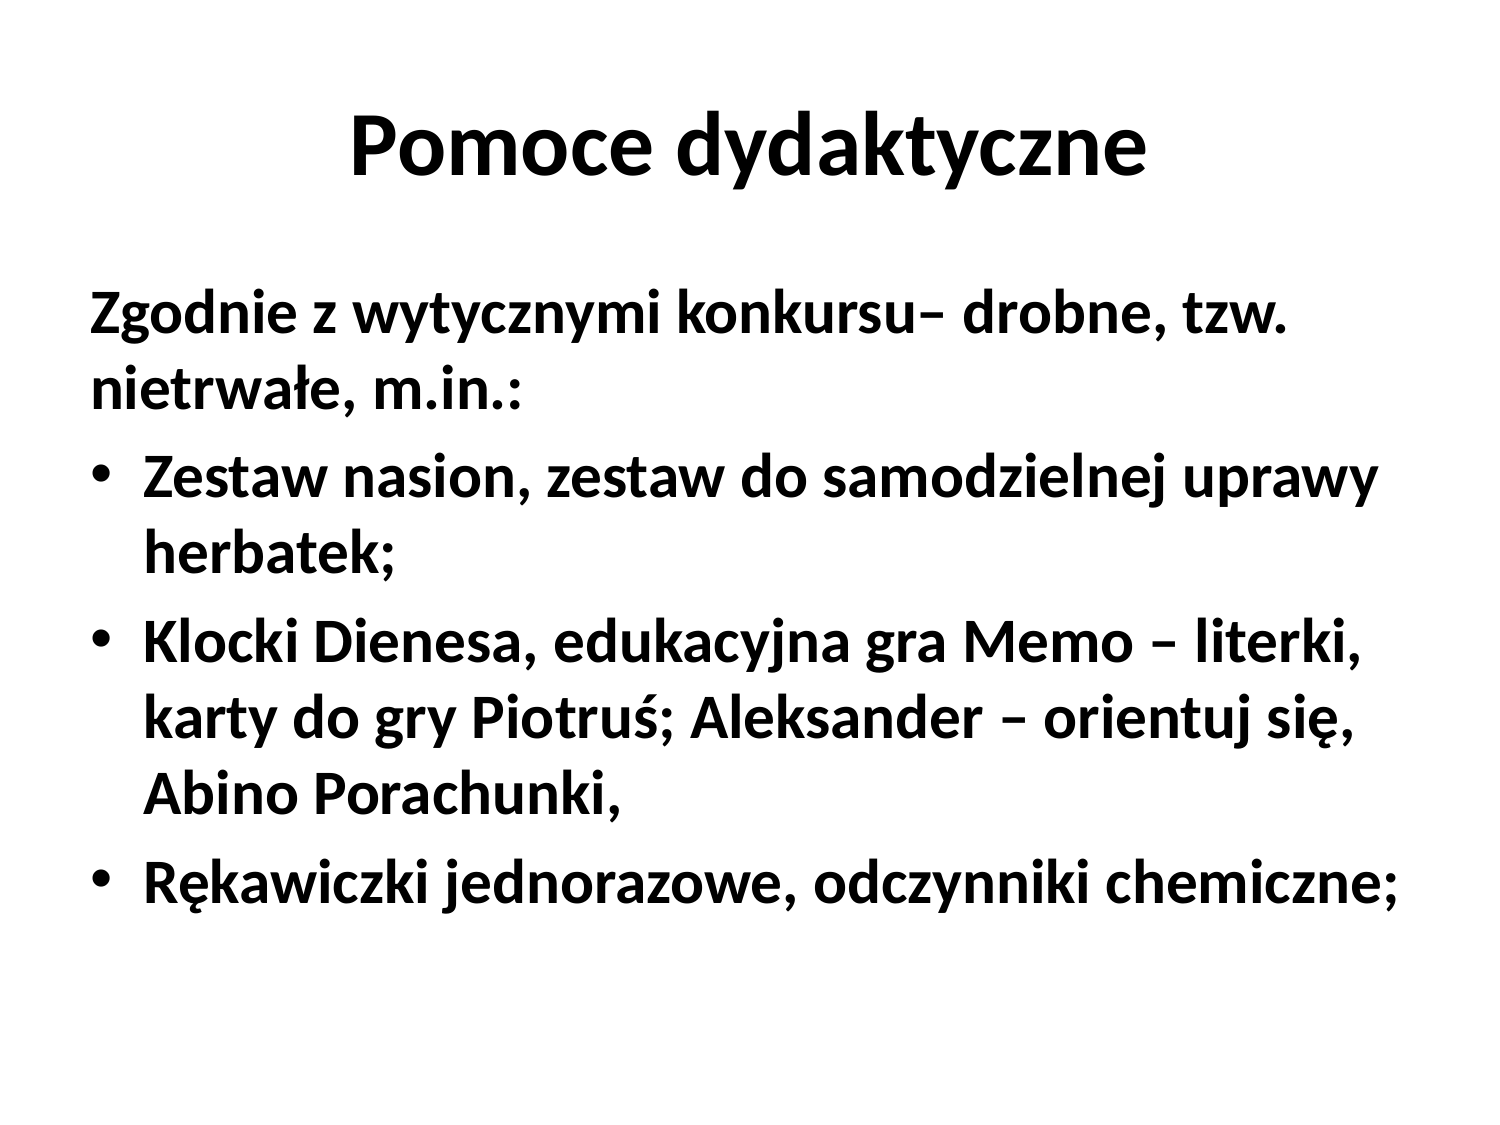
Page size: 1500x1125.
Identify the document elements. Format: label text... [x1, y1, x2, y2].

title Pomoce dydaktyczne [75, 45, 1425, 233]
list Zgodnie z wytycznymi konkursu– drobne, tzw. nietrwałe, m.in.: Zestaw nasion, zestaw do samodzielnej uprawy herbatek; Klocki Dienesa, edukacyjna gra Memo – literki, karty do gry Piotruś; Aleksander – orientuj się, Abino Porachunki, Rękawiczki jednorazowe, odczynniki chemiczne; [75, 262, 1425, 1005]
